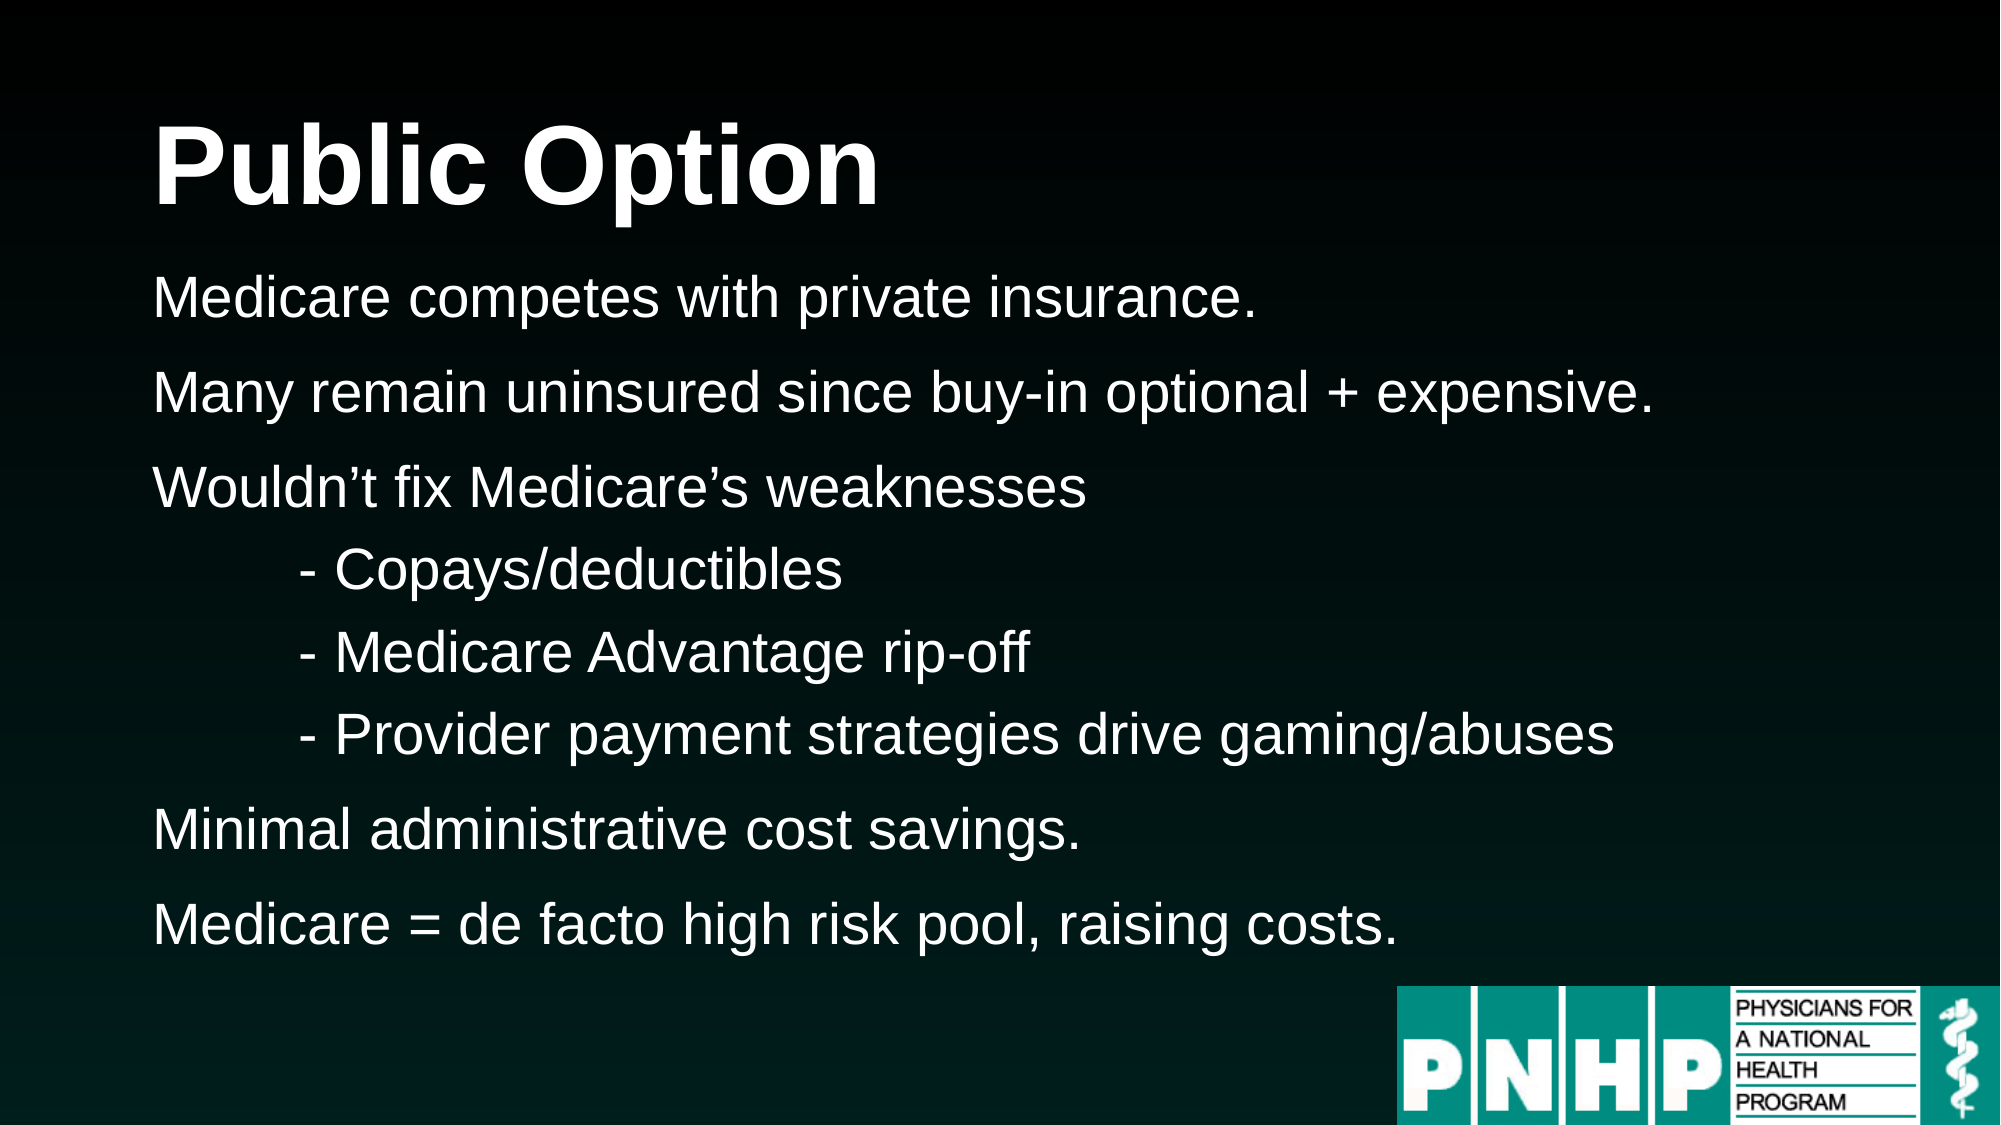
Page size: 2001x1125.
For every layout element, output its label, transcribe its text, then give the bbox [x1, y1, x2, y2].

picture [1397, 986, 2000, 1125]
title Public Option [137, 59, 1863, 251]
text_box Medicare competes with private insurance. Many remain uninsured since buy-in optional + expensive. Wouldn’t fix Medicare’s weaknesses - Copays/deductibles - Medicare Advantage rip-off - Provider payment strategies drive gaming/abuses Minimal administrative cost savings. Medicare = de facto high risk pool, raising costs. [137, 251, 1863, 964]
